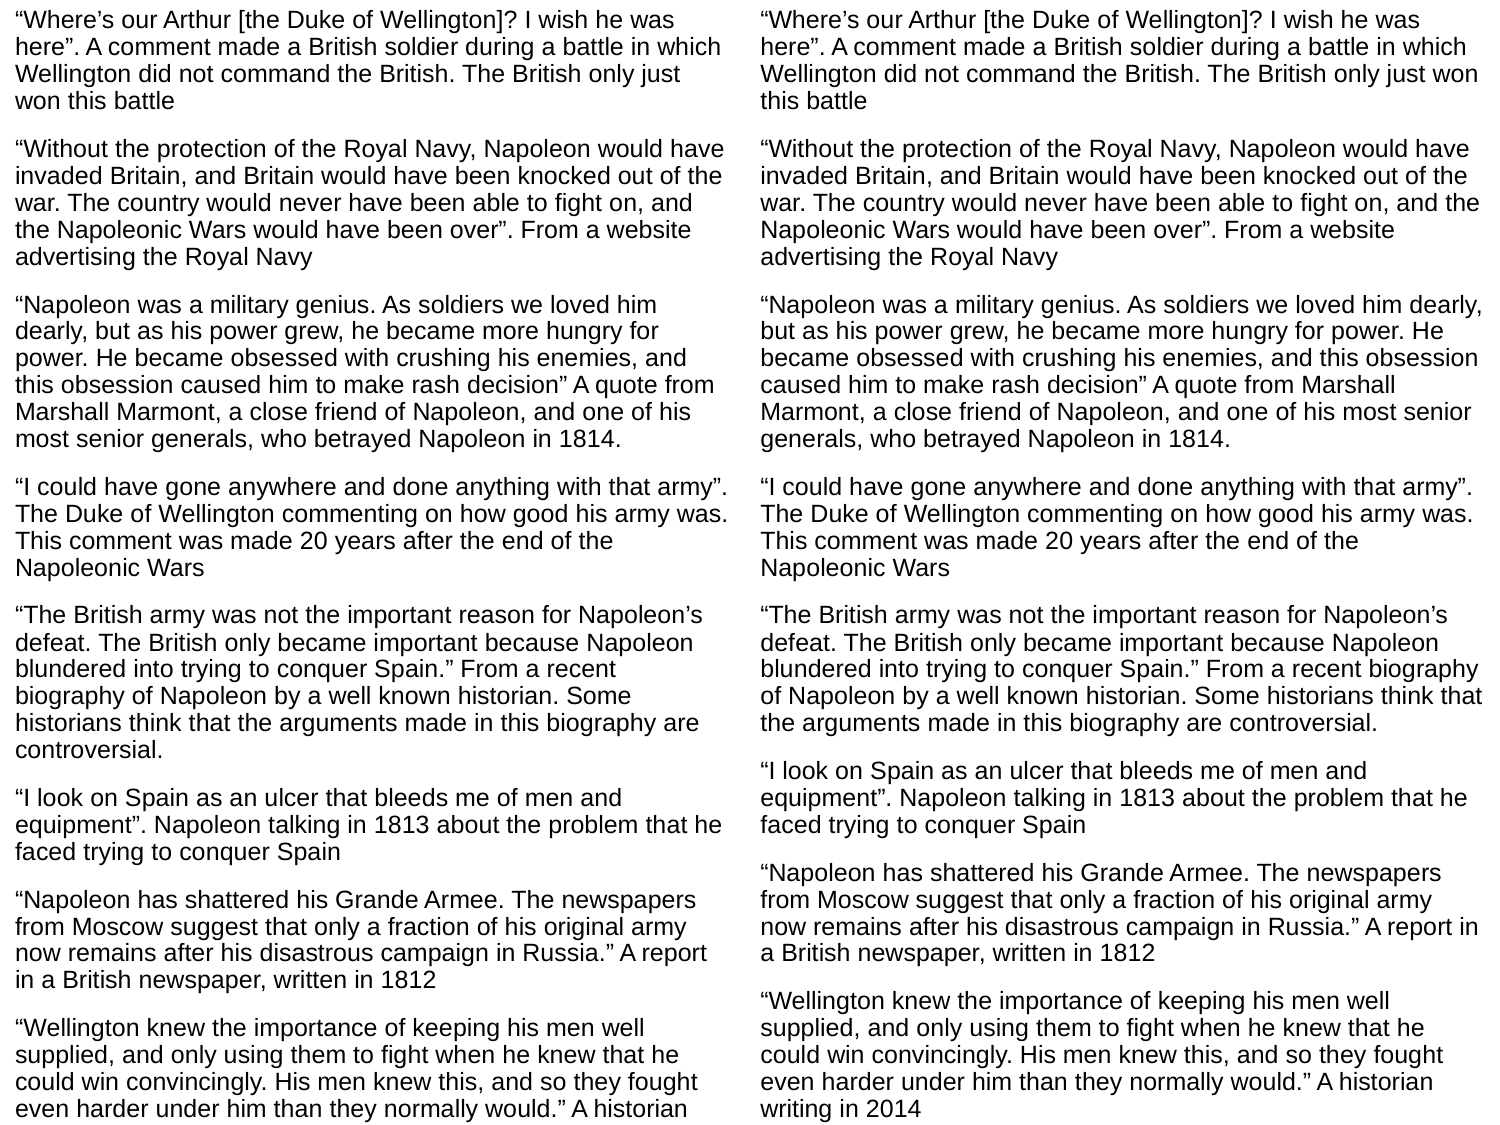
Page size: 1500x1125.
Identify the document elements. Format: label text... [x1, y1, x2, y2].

text_box “Where’s our Arthur [the Duke of Wellington]? I wish he was here”. A comment made a British soldier during a battle in which Wellington did not command the British. The British only just won this battle “Without the protection of the Royal Navy, Napoleon would have invaded Britain, and Britain would have been knocked out of the war. The country would never have been able to fight on, and the Napoleonic Wars would have been over”. From a website advertising the Royal Navy “Napoleon was a military genius. As soldiers we loved him dearly, but as his power grew, he became more hungry for power. He became obsessed with crushing his enemies, and this obsession caused him to make rash decision” A quote from Marshall Marmont, a close friend of Napoleon, and one of his most senior generals, who betrayed Napoleon in 1814. “I could have gone anywhere and done anything with that army”. The Duke of Wellington commenting on how good his army was. This comment was made 20 years after the end of the Napoleonic Wars “The British army was not the important reason for Napoleon’s defeat. The British only became important because Napoleon blundered into trying to conquer Spain.” From a recent biography of Napoleon by a well known historian. Some historians think that the arguments made in this biography are controversial. “I look on Spain as an ulcer that bleeds me of men and equipment”. Napoleon talking in 1813 about the problem that he faced trying to conquer Spain “Napoleon has shattered his Grande Armee. The newspapers from Moscow suggest that only a fraction of his original army now remains after his disastrous campaign in Russia.” A report in a British newspaper, written in 1812 “Wellington knew the importance of keeping his men well supplied, and only using them to fight when he knew that he could win convincingly. His men knew this, and so they fought even harder under him than they normally would.” A historian writing in 2014 [745, 0, 1500, 839]
list “Where’s our Arthur [the Duke of Wellington]? I wish he was here”. A comment made a British soldier during a battle in which Wellington did not command the British. The British only just won this battle “Without the protection of the Royal Navy, Napoleon would have invaded Britain, and Britain would have been knocked out of the war. The country would never have been able to fight on, and the Napoleonic Wars would have been over”. From a website advertising the Royal Navy “Napoleon was a military genius. As soldiers we loved him dearly, but as his power grew, he became more hungry for power. He became obsessed with crushing his enemies, and this obsession caused him to make rash decision” A quote from Marshall Marmont, a close friend of Napoleon, and one of his most senior generals, who betrayed Napoleon in 1814. “I could have gone anywhere and done anything with that army”. The Duke of Wellington commenting on how good his army was. This comment was made 20 years after the end of the Napoleonic Wars “The British army was not the important reason for Napoleon’s defeat. The British only became important because Napoleon blundered into trying to conquer Spain.” From a recent biography of Napoleon by a well known historian. Some historians think that the arguments made in this biography are controversial. “I look on Spain as an ulcer that bleeds me of men and equipment”. Napoleon talking in 1813 about the problem that he faced trying to conquer Spain “Napoleon has shattered his Grande Armee. The newspapers from Moscow suggest that only a fraction of his original army now remains after his disastrous campaign in Russia.” A report in a British newspaper, written in 1812 “Wellington knew the importance of keeping his men well supplied, and only using them to fight when he knew that he could win convincingly. His men knew this, and so they fought even harder under him than they normally would.” A historian writing in 2014 [0, 0, 745, 839]
